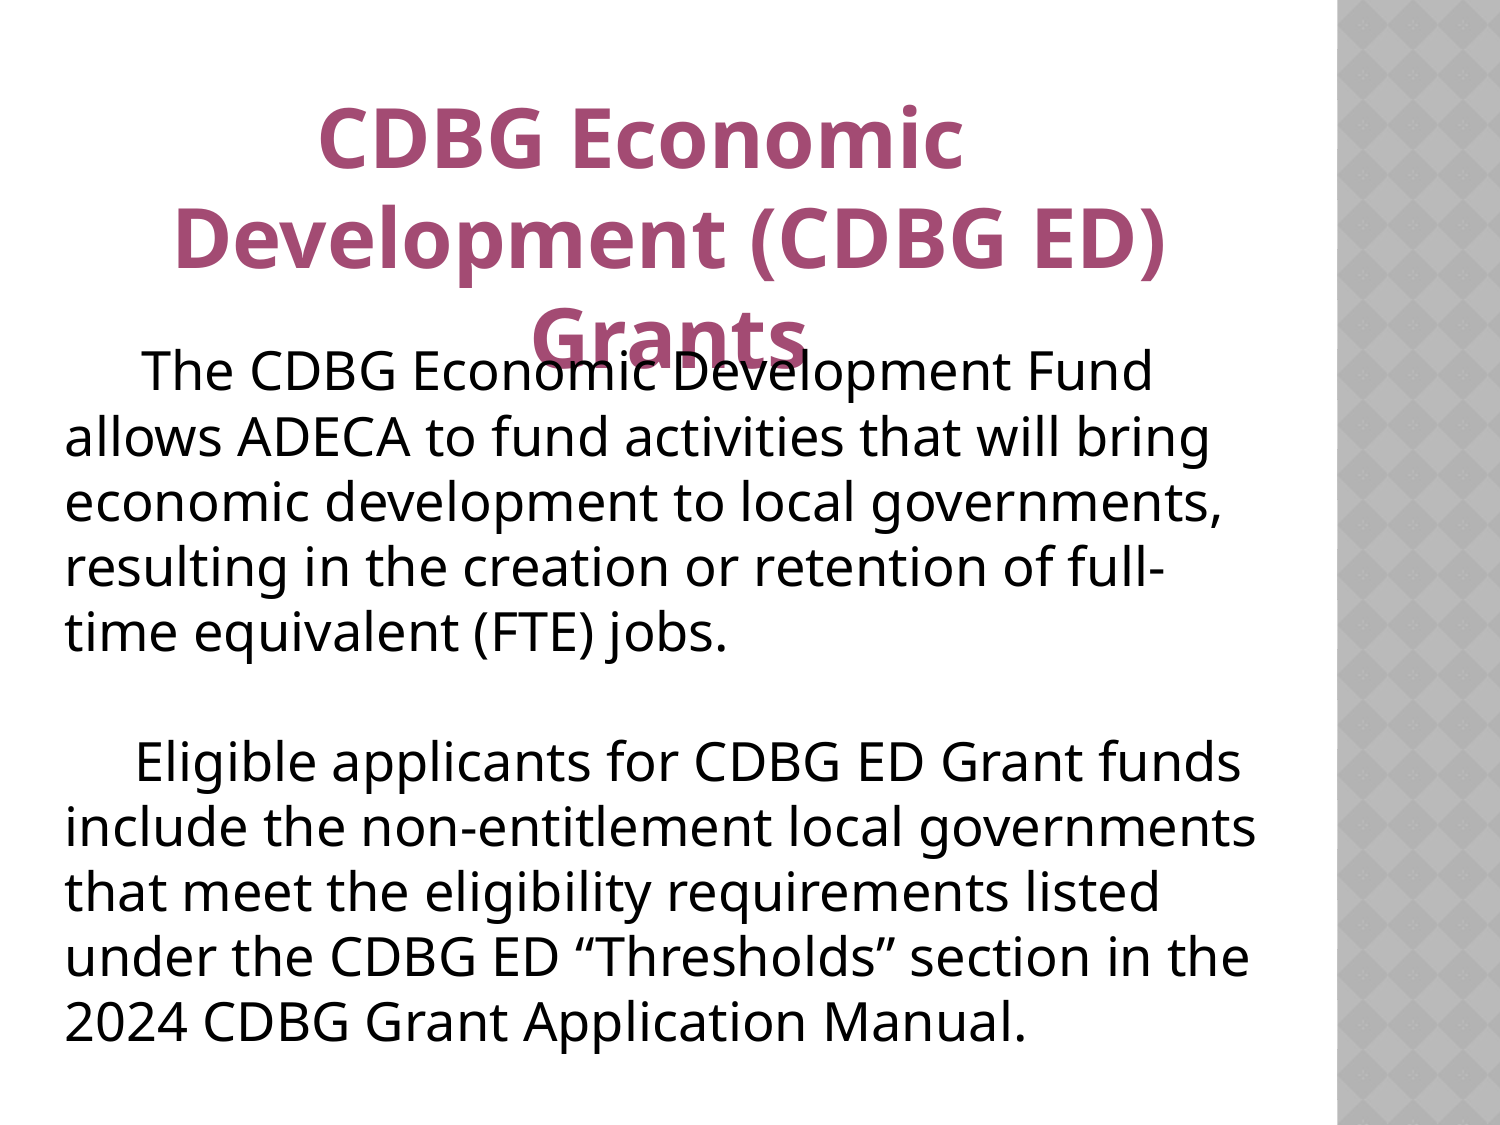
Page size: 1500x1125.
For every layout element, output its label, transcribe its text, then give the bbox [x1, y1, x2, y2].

text_box The CDBG Economic Development Fund allows ADECA to fund activities that will bring economic development to local governments, resulting in the creation or retention of full-time equivalent (FTE) jobs. Eligible applicants for CDBG ED Grant funds include the non-entitlement local governments that meet the eligibility requirements listed under the CDBG ED “Thresholds” section in the 2024 CDBG Grant Application Manual. [50, 324, 1288, 1060]
text_box [549, 224, 1250, 324]
text_box CDBG Economic Development (CDBG ED) Grants [32, 77, 1250, 300]
text_box [99, 412, 1338, 975]
